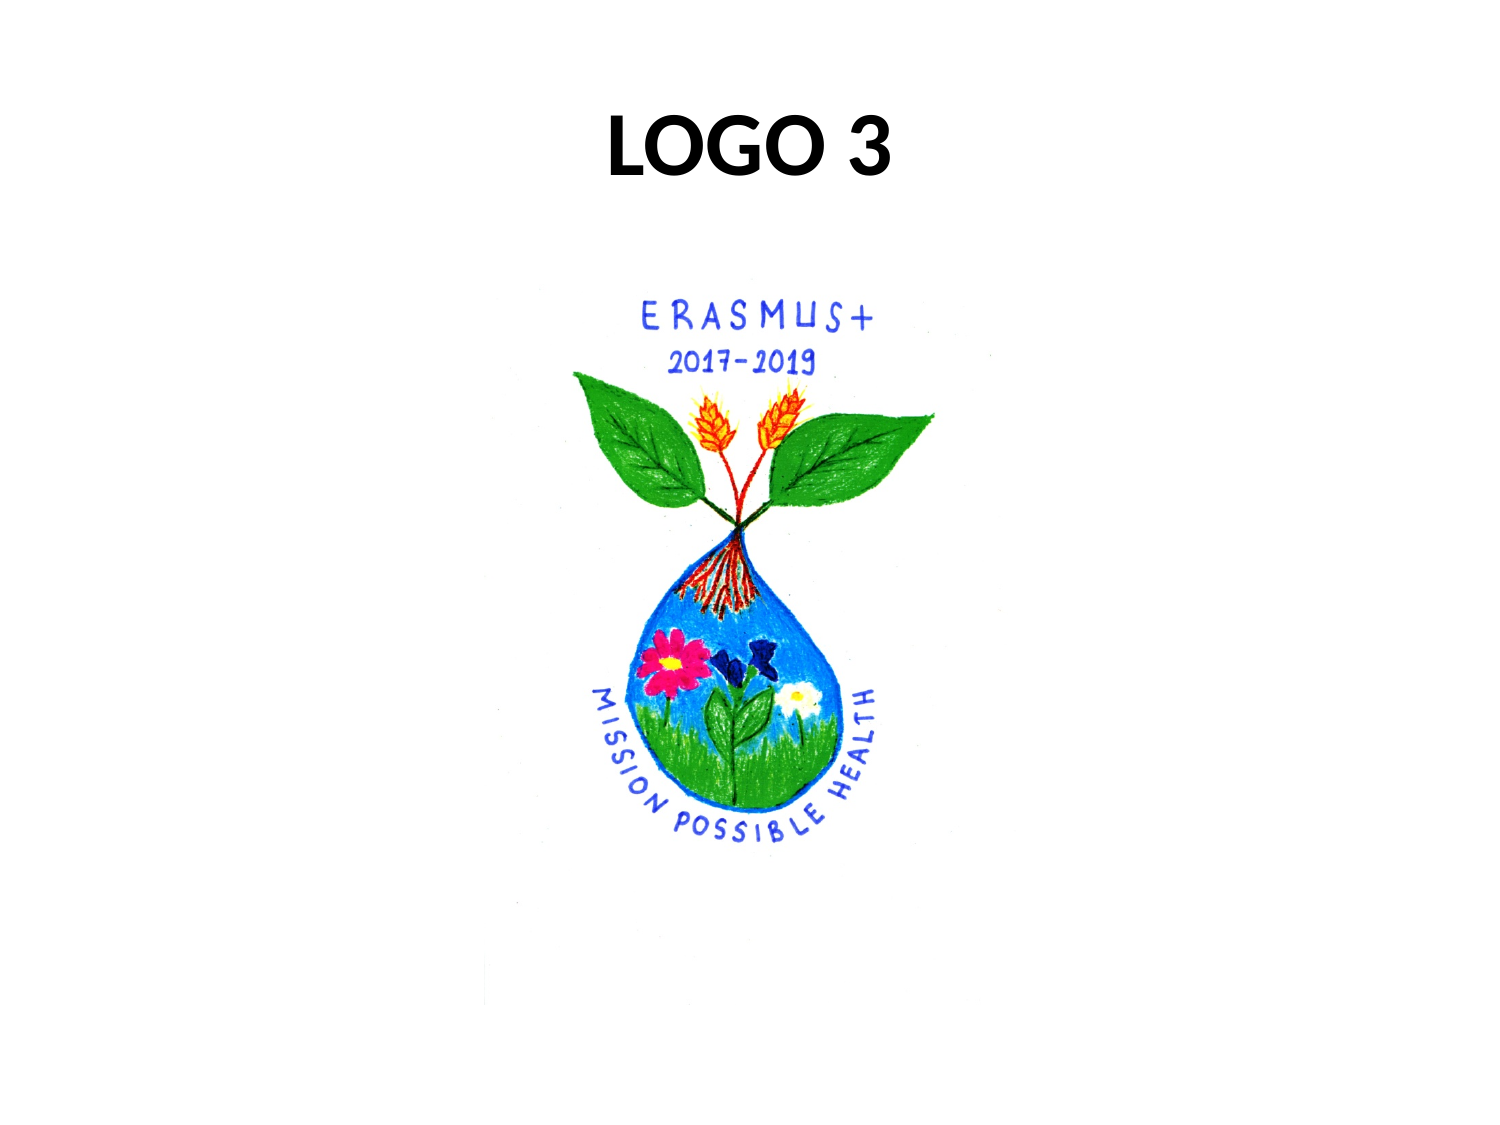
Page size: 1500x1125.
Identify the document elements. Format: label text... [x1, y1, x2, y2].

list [483, 262, 1017, 1006]
title LOGO 3 [75, 45, 1425, 233]
